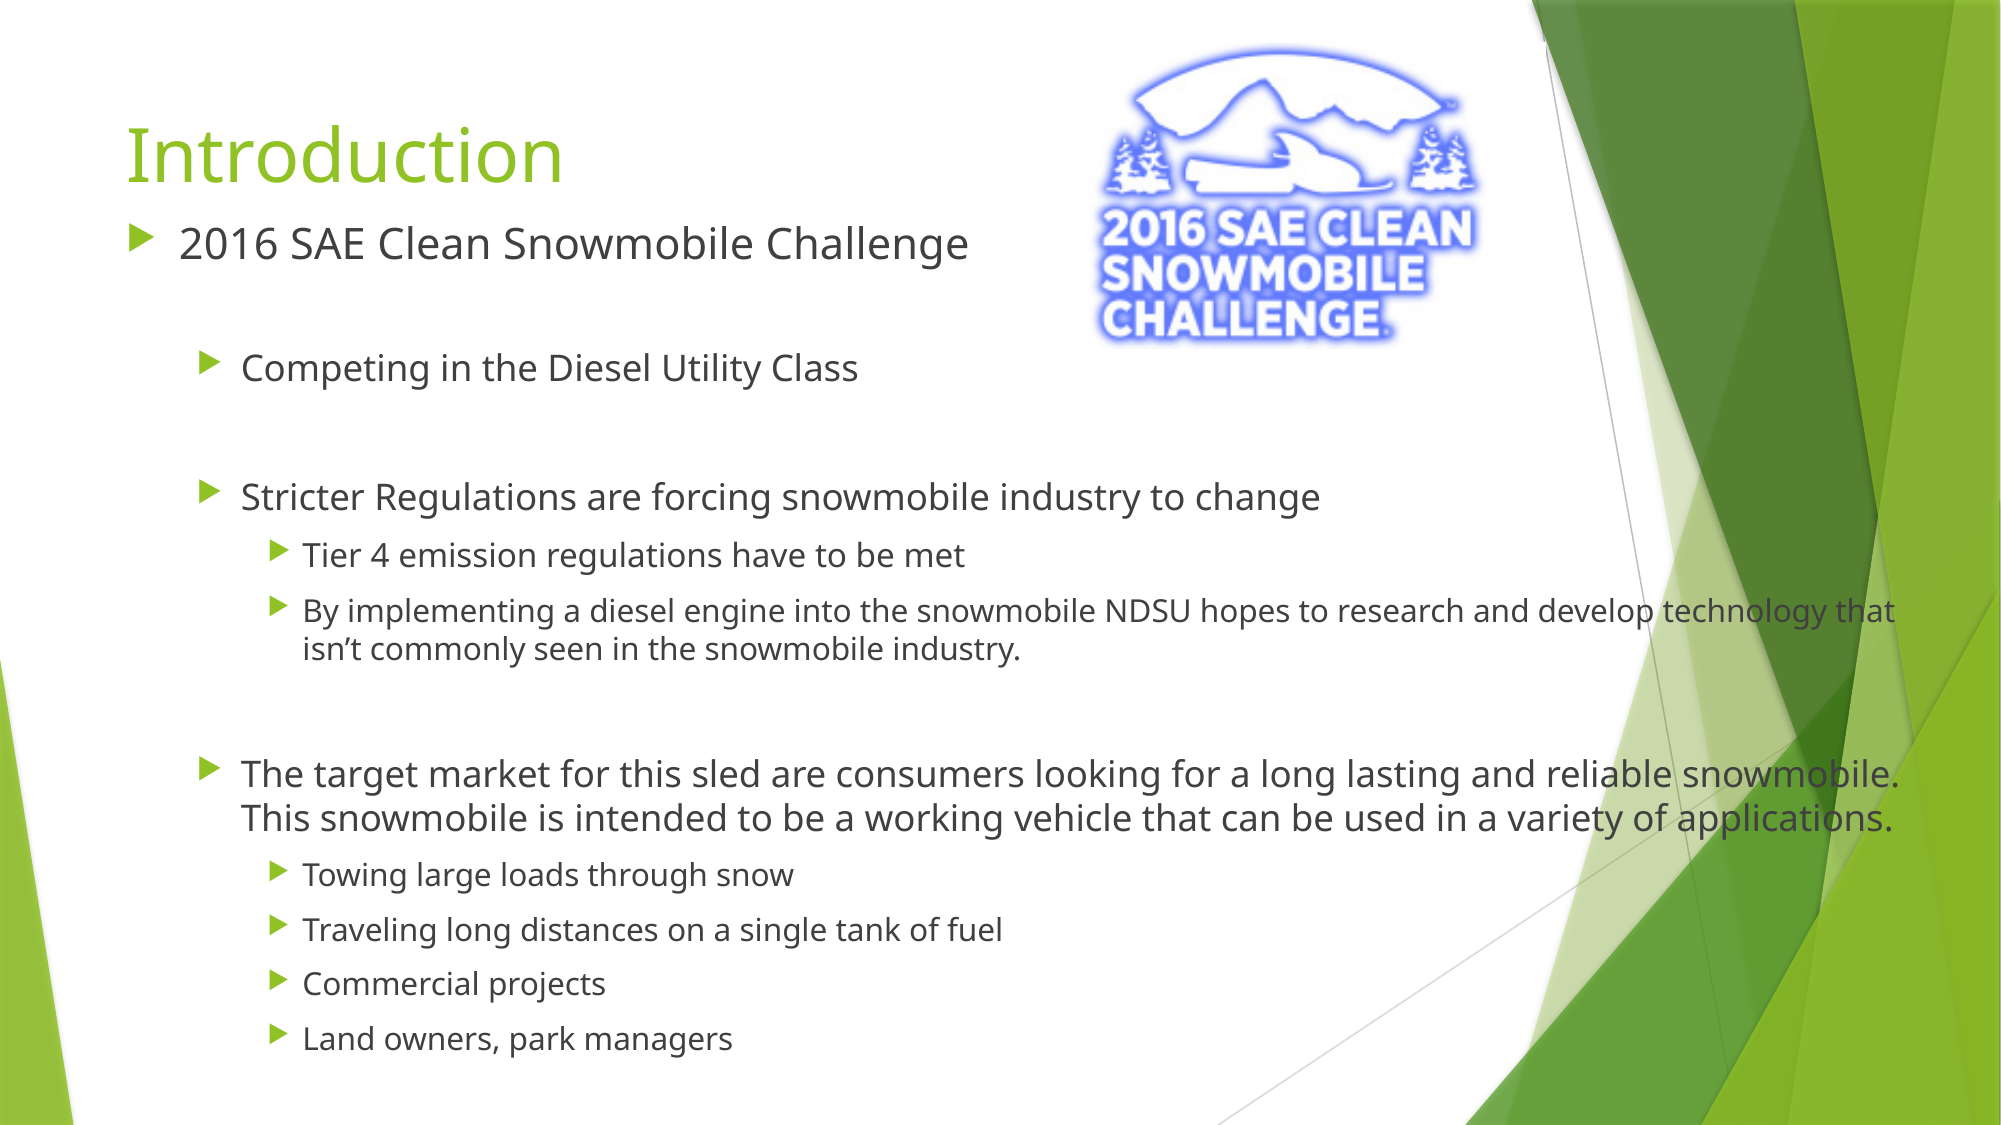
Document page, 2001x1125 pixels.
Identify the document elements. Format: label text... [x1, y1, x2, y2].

picture [1031, 41, 1547, 350]
title Introduction [111, 99, 1026, 208]
list 2016 SAE Clean Snowmobile Challenge Competing in the Diesel Utility Class Stricter Regulations are forcing snowmobile industry to change Tier 4 emission regulations have to be met By implementing a diesel engine into the snowmobile NDSU hopes to research and develop technology that isn’t commonly seen in the snowmobile industry. The target market for this sled are consumers looking for a long lasting and reliable snowmobile. This snowmobile is intended to be a working vehicle that can be used in a variety of applications. Towing large loads through snow Traveling long distances on a single tank of fuel Commercial projects Land owners, park managers [111, 208, 1936, 1125]
